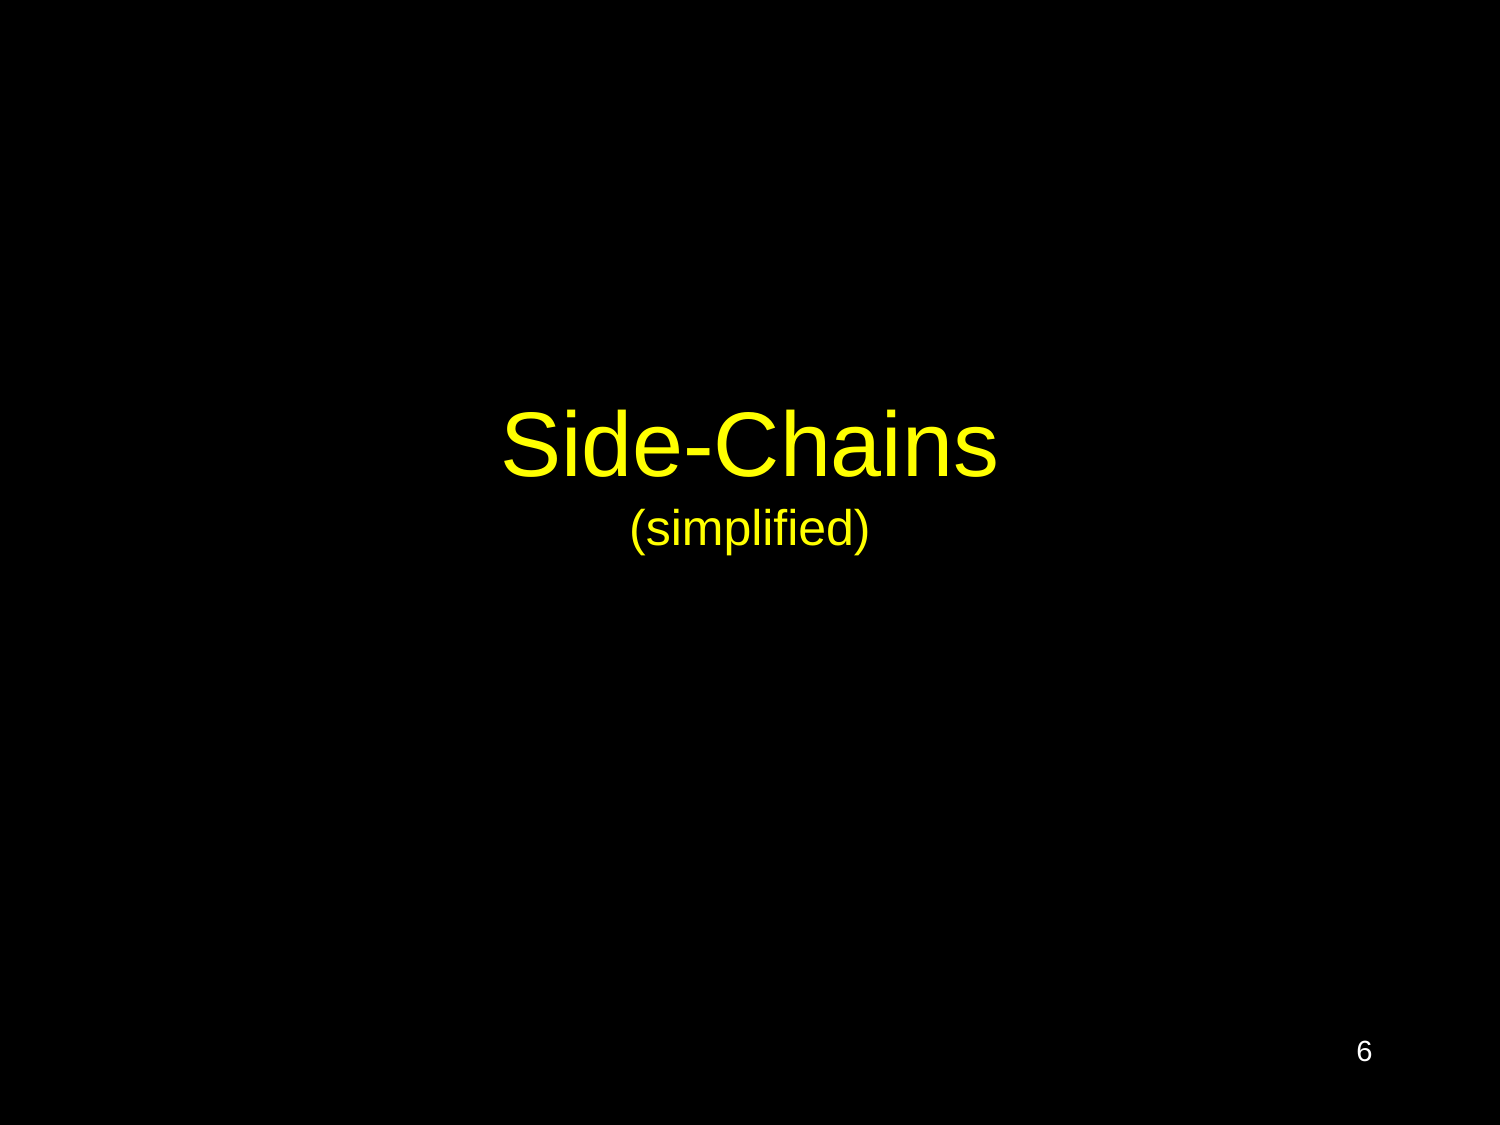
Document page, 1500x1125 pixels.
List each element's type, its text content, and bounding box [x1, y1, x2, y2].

slide_number 6 [1074, 1024, 1388, 1101]
title Side-Chains (simplified) [112, 349, 1388, 591]
